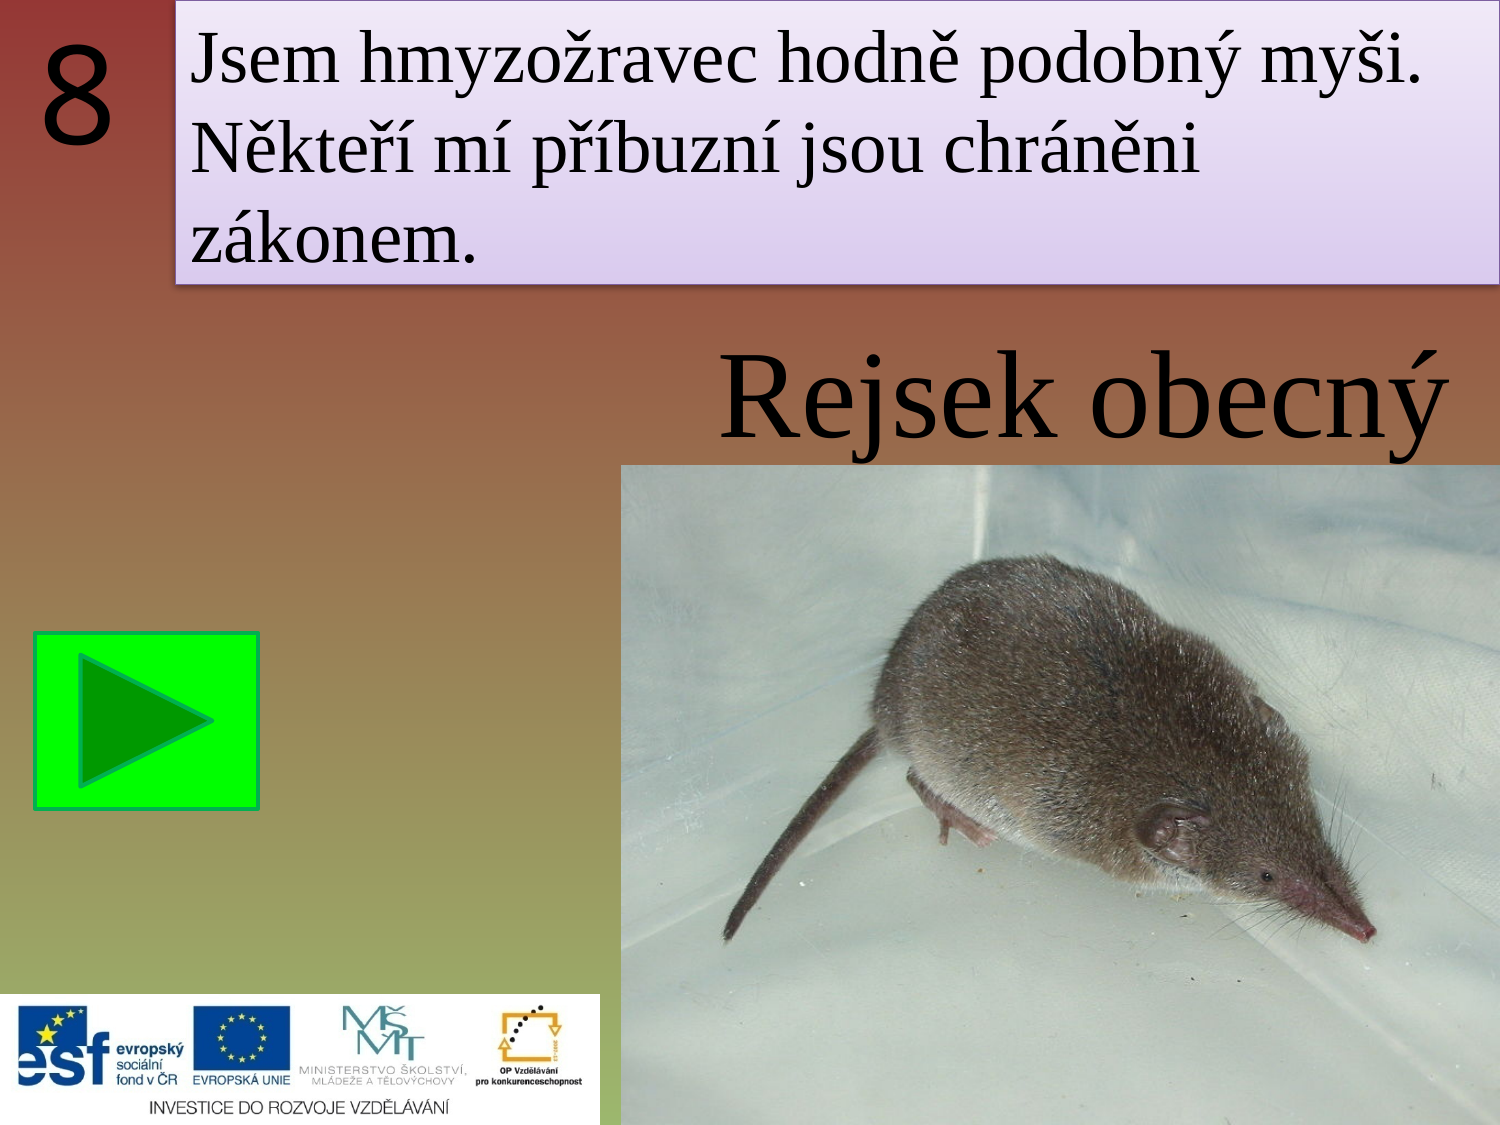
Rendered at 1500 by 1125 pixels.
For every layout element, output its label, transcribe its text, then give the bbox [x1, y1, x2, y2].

picture [0, 993, 601, 1125]
text_box Jsem hmyzožravec hodně podobný myši. Někteří mí příbuzní jsou chráněni zákonem. [175, 0, 1500, 285]
picture [620, 465, 1500, 1125]
text_box [33, 631, 260, 811]
text_box 8 [23, 0, 172, 180]
text_box Rejsek obecný [703, 304, 1500, 465]
